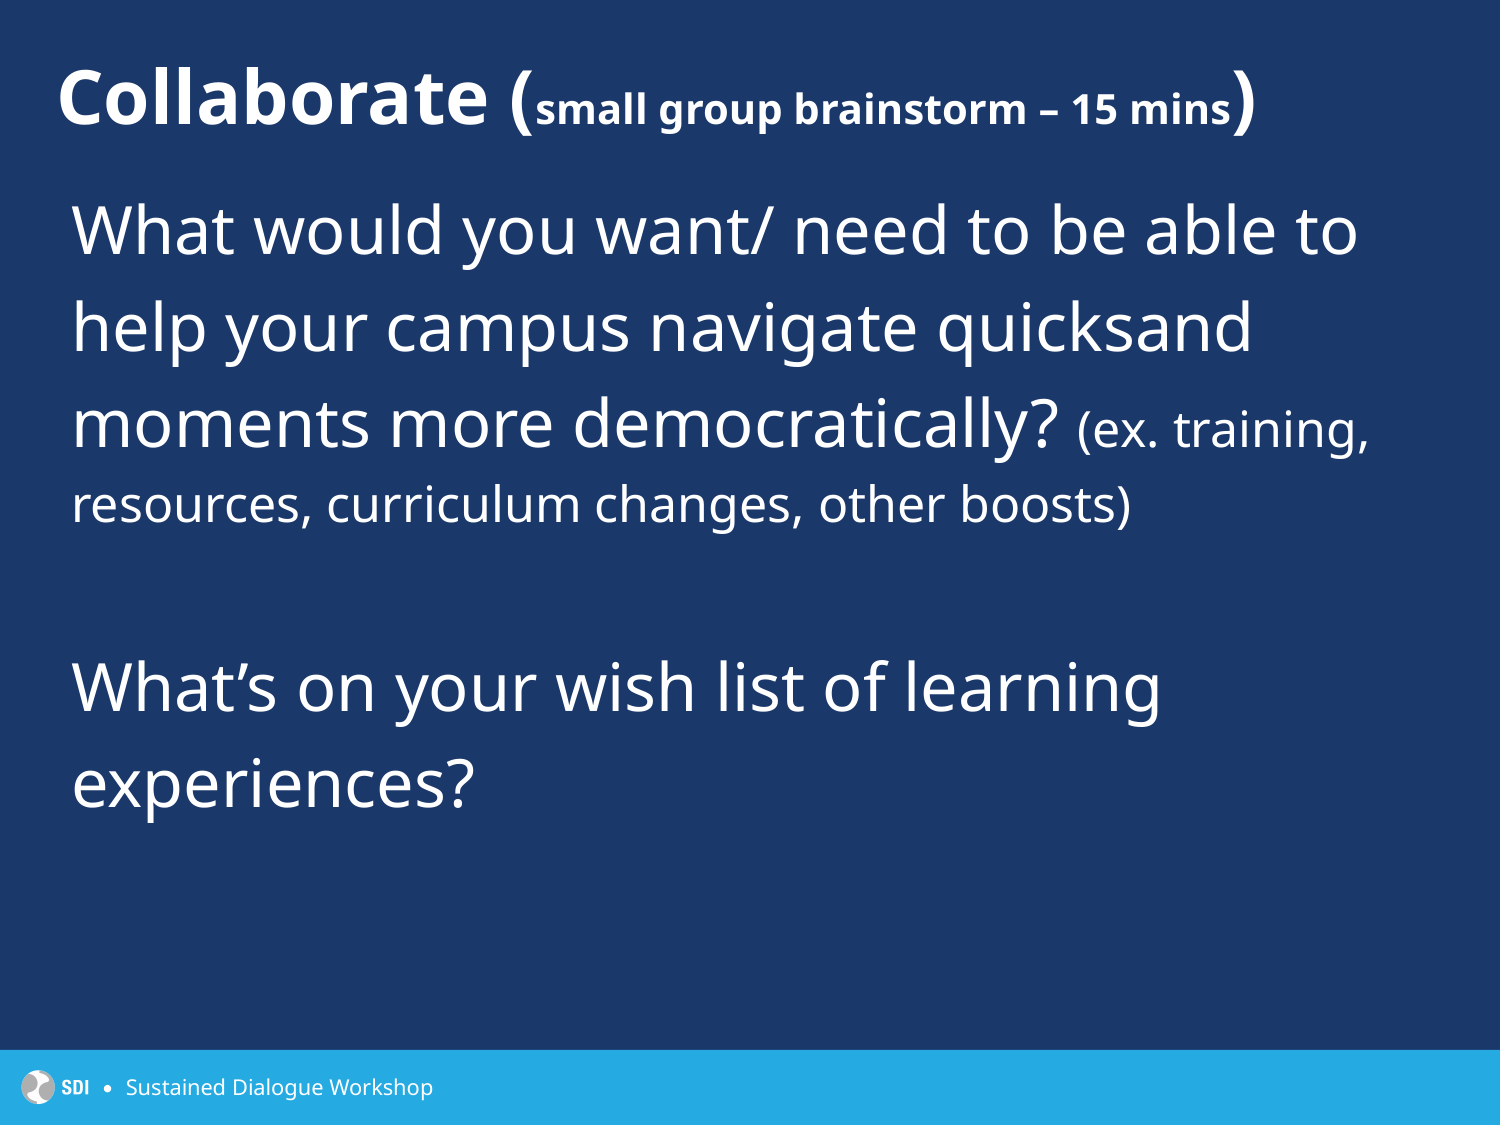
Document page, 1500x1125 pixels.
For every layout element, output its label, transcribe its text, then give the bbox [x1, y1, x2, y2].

list What would you want/ need to be able to help your campus navigate quicksand moments more democratically? (ex. training, resources, curriculum changes, other boosts) What’s on your wish list of learning experiences? [56, 164, 1464, 1021]
picture [19, 1066, 94, 1108]
title Collaborate (small group brainstorm – 15 mins) [56, 59, 1351, 142]
